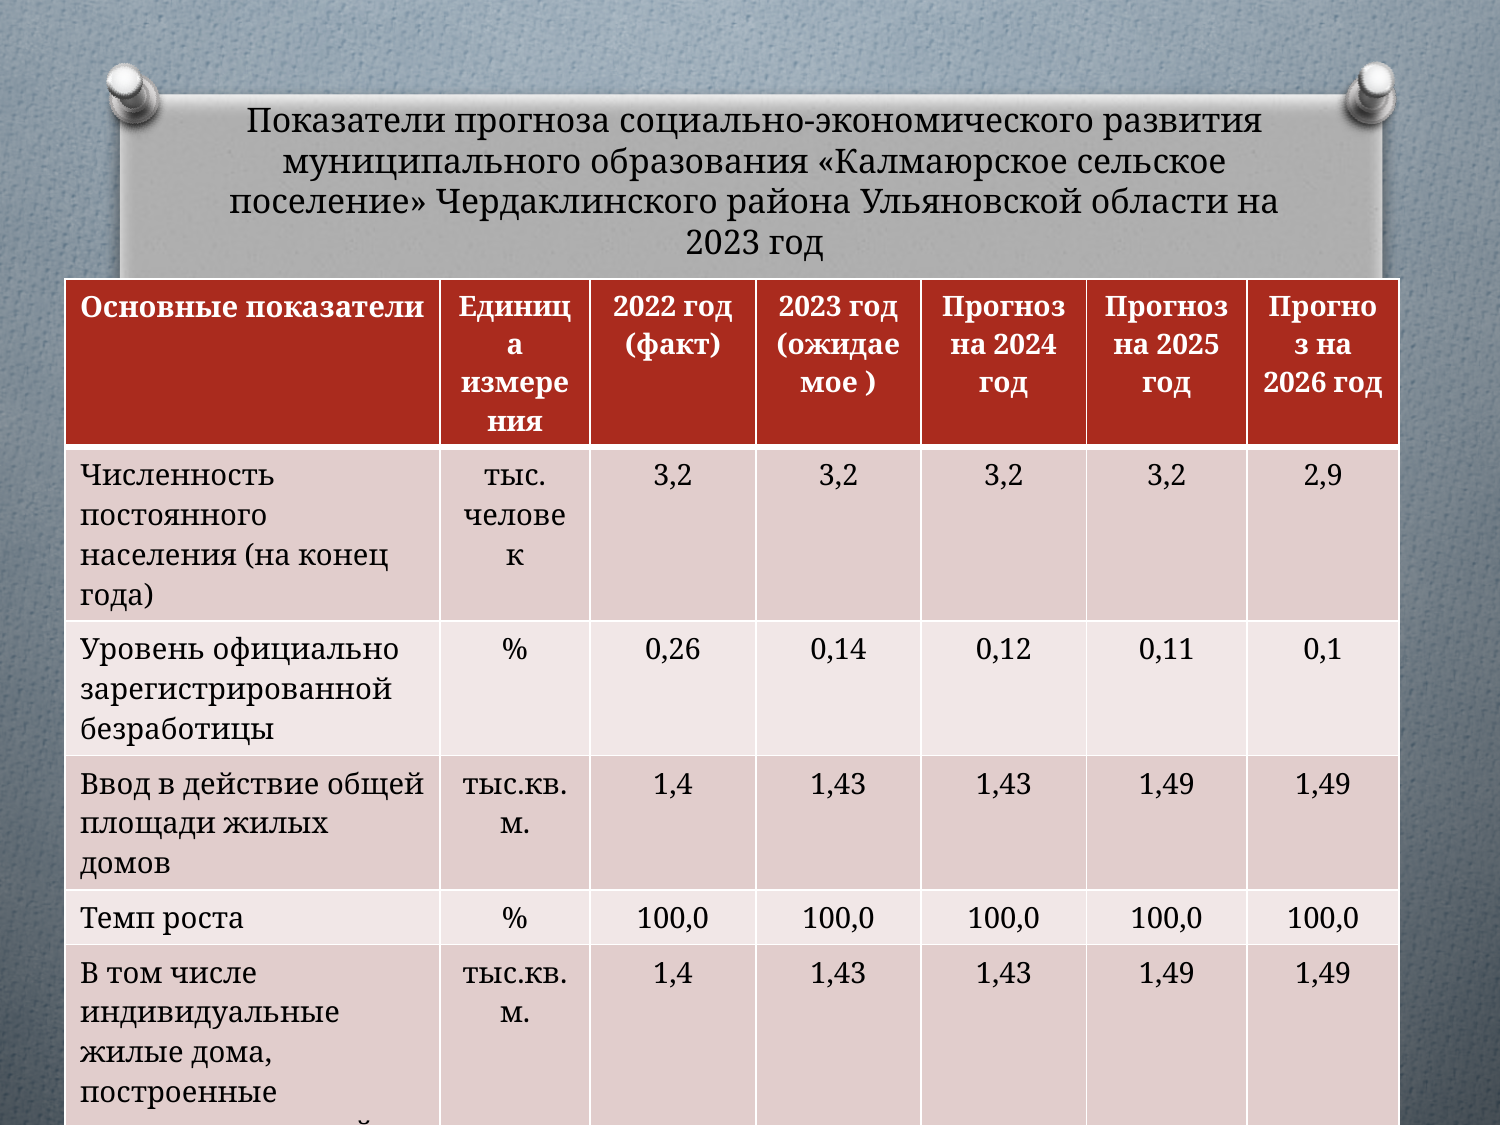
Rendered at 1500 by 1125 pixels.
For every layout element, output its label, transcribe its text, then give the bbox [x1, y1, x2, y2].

table_header Единица измерения [441, 280, 589, 444]
table_cell Уровень официально зарегистрированной безработицы [66, 622, 439, 755]
table_cell 100,0 [1087, 891, 1246, 944]
table_cell 1,4 [591, 756, 755, 889]
table_cell 2,9 [1248, 450, 1398, 620]
table_cell 3,2 [922, 450, 1086, 620]
table_cell 1,43 [922, 945, 1086, 1125]
picture [1317, 35, 1439, 156]
table_cell 1,49 [1248, 945, 1398, 1125]
table_cell 1,49 [1087, 756, 1246, 889]
table_cell 1,43 [757, 945, 920, 1125]
table_cell 3,2 [591, 450, 755, 620]
table_header Прогноз на 2026 год [1248, 280, 1398, 444]
table_cell 100,0 [591, 891, 755, 944]
table_cell 1,49 [1087, 945, 1246, 1125]
table_cell 100,0 [922, 891, 1086, 944]
table_cell 0,26 [591, 622, 755, 755]
table_cell тыс. человек [441, 450, 589, 620]
table_cell 100,0 [757, 891, 920, 944]
table_cell 1,43 [757, 756, 920, 889]
table_cell 1,43 [922, 756, 1086, 889]
table_cell 0,11 [1087, 622, 1246, 755]
table_cell 0,12 [922, 622, 1086, 755]
table_header Прогноз на 2024 год [922, 280, 1086, 444]
table_header Прогноз на 2025 год [1087, 280, 1246, 444]
title Показатели прогноза социально-экономического развития муниципального образования «Калмаюрское сельское поселение» Чердаклинского района Ульяновской области на 2023 год [183, 90, 1326, 271]
table_cell Ввод в действие общей площади жилых домов [66, 756, 439, 889]
table_cell тыс.кв.м. [441, 756, 589, 889]
table_cell 0,14 [757, 622, 920, 755]
table_cell тыс.кв.м. [441, 945, 589, 1125]
table_cell Темп роста [66, 891, 439, 944]
picture [75, 29, 198, 153]
table_cell Численность постоянного населения (на конец года) [66, 450, 439, 620]
table_header 2023 год (ожидаемое ) [757, 280, 920, 444]
table_cell 1,49 [1248, 756, 1398, 889]
table_header Основные показатели [66, 280, 439, 444]
table_cell 0,1 [1248, 622, 1398, 755]
table_cell 100,0 [1248, 891, 1398, 944]
table_cell 3,2 [757, 450, 920, 620]
table_cell 3,2 [1087, 450, 1246, 620]
table_cell 1,4 [591, 945, 755, 1125]
table_cell В том числе индивидуальные жилые дома, построенные населением за свой счёт и с помощью кредитов [66, 945, 439, 1125]
table_cell % [441, 891, 589, 944]
table_cell % [441, 622, 589, 755]
table_header 2022 год (факт) [591, 280, 755, 444]
